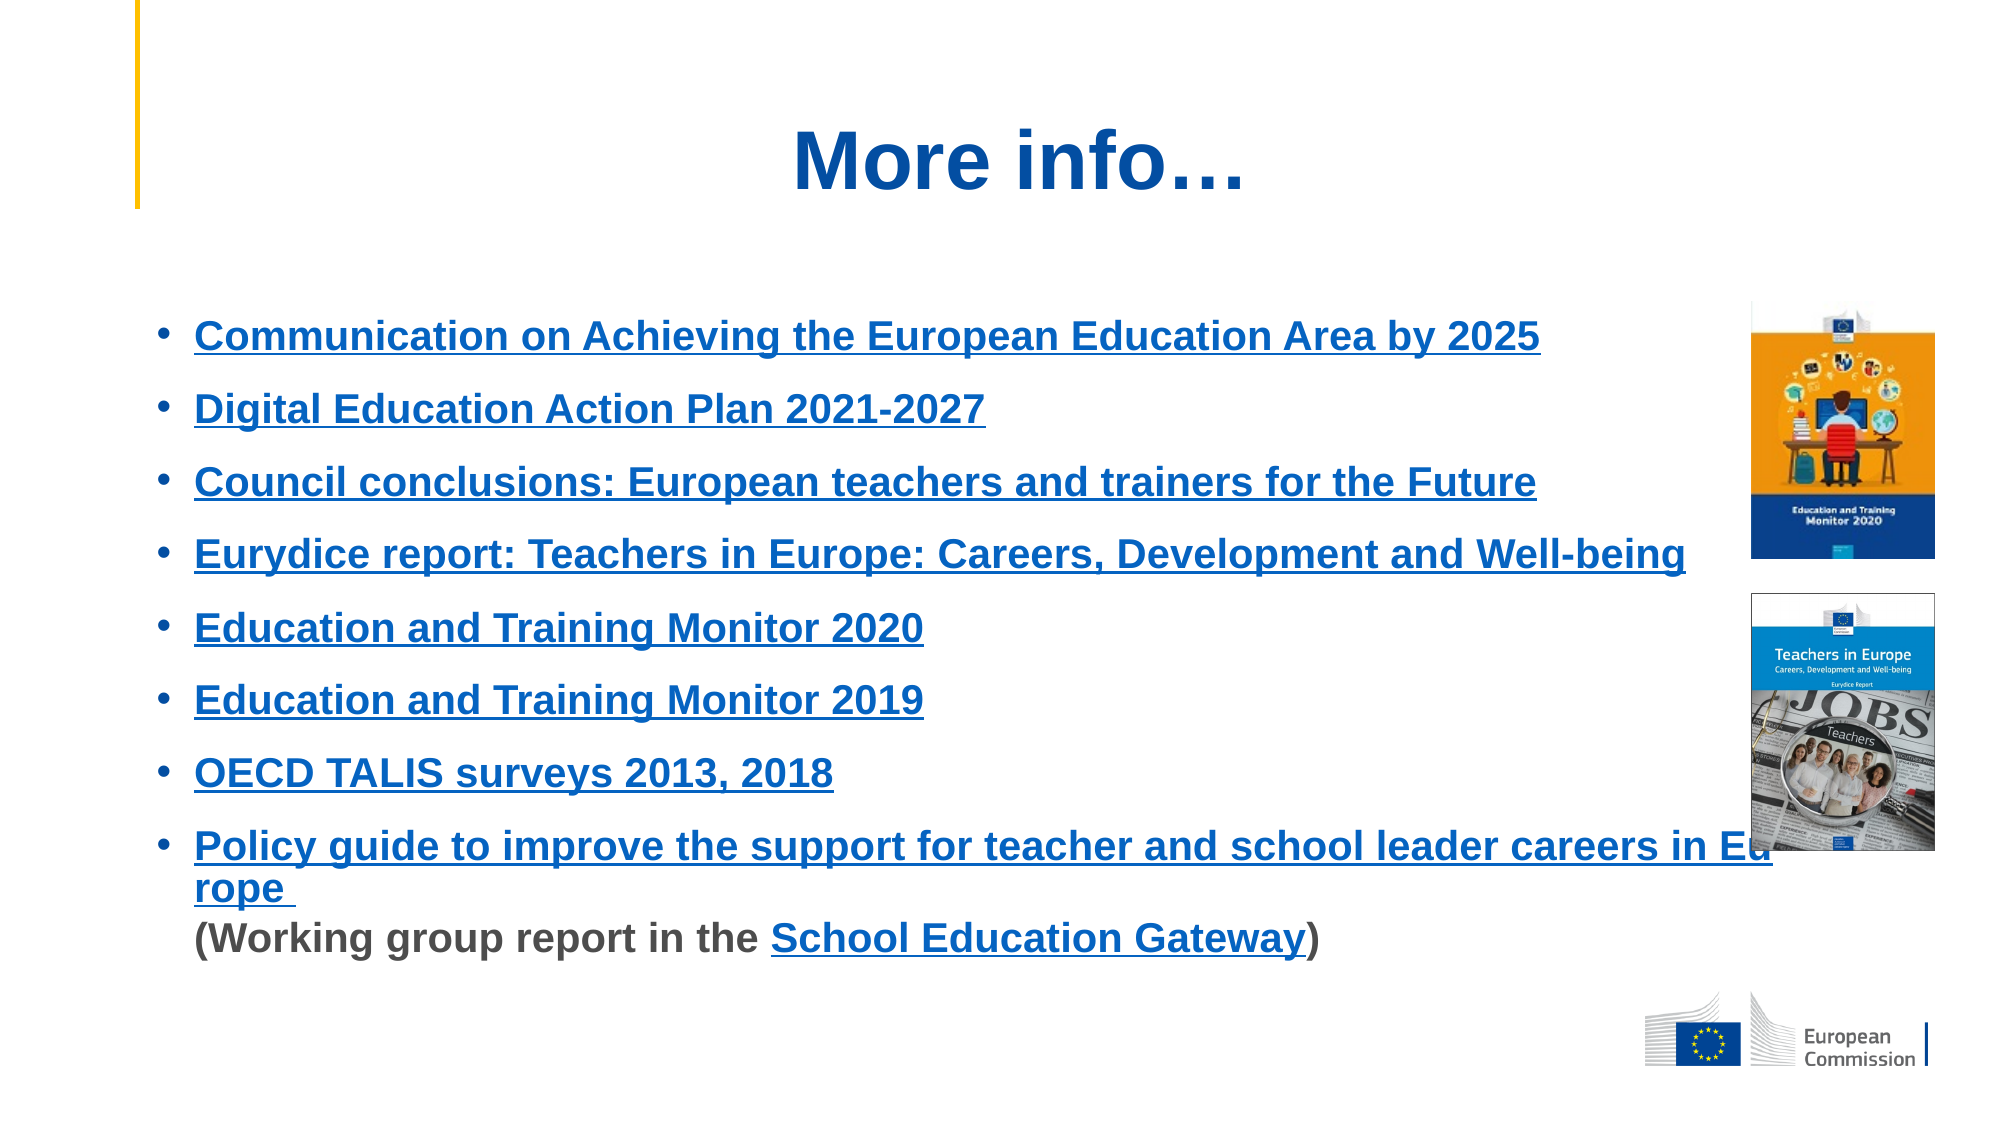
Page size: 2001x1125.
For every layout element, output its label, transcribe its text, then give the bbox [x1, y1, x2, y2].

picture [1858, 668, 1869, 672]
picture [1811, 668, 1828, 672]
picture [1809, 648, 1815, 659]
picture [1776, 649, 1782, 659]
picture [1831, 668, 1848, 672]
title More info… [159, 79, 1885, 208]
picture [1751, 300, 1935, 559]
list Communication on Achieving the European Education Area by 2025 Digital Education Action Plan 2021-2027 Council conclusions: European teachers and trainers for the Future Eurydice report: Teachers in Europe: Careers, Development and Well-being Education and Training Monitor 2020 Education and Training Monitor 2019 OECD TALIS surveys 2013, 2018 Policy guide to improve the support for teacher and school leader careers in Europe (Working group report in the School Education Gateway) [66, 301, 1800, 965]
picture [1788, 668, 1801, 672]
picture [1645, 991, 1928, 1066]
picture [1863, 649, 1869, 659]
picture [1875, 667, 1887, 672]
picture [1751, 593, 1935, 636]
picture [1793, 652, 1802, 659]
picture [1892, 668, 1911, 673]
picture [1751, 690, 1935, 851]
